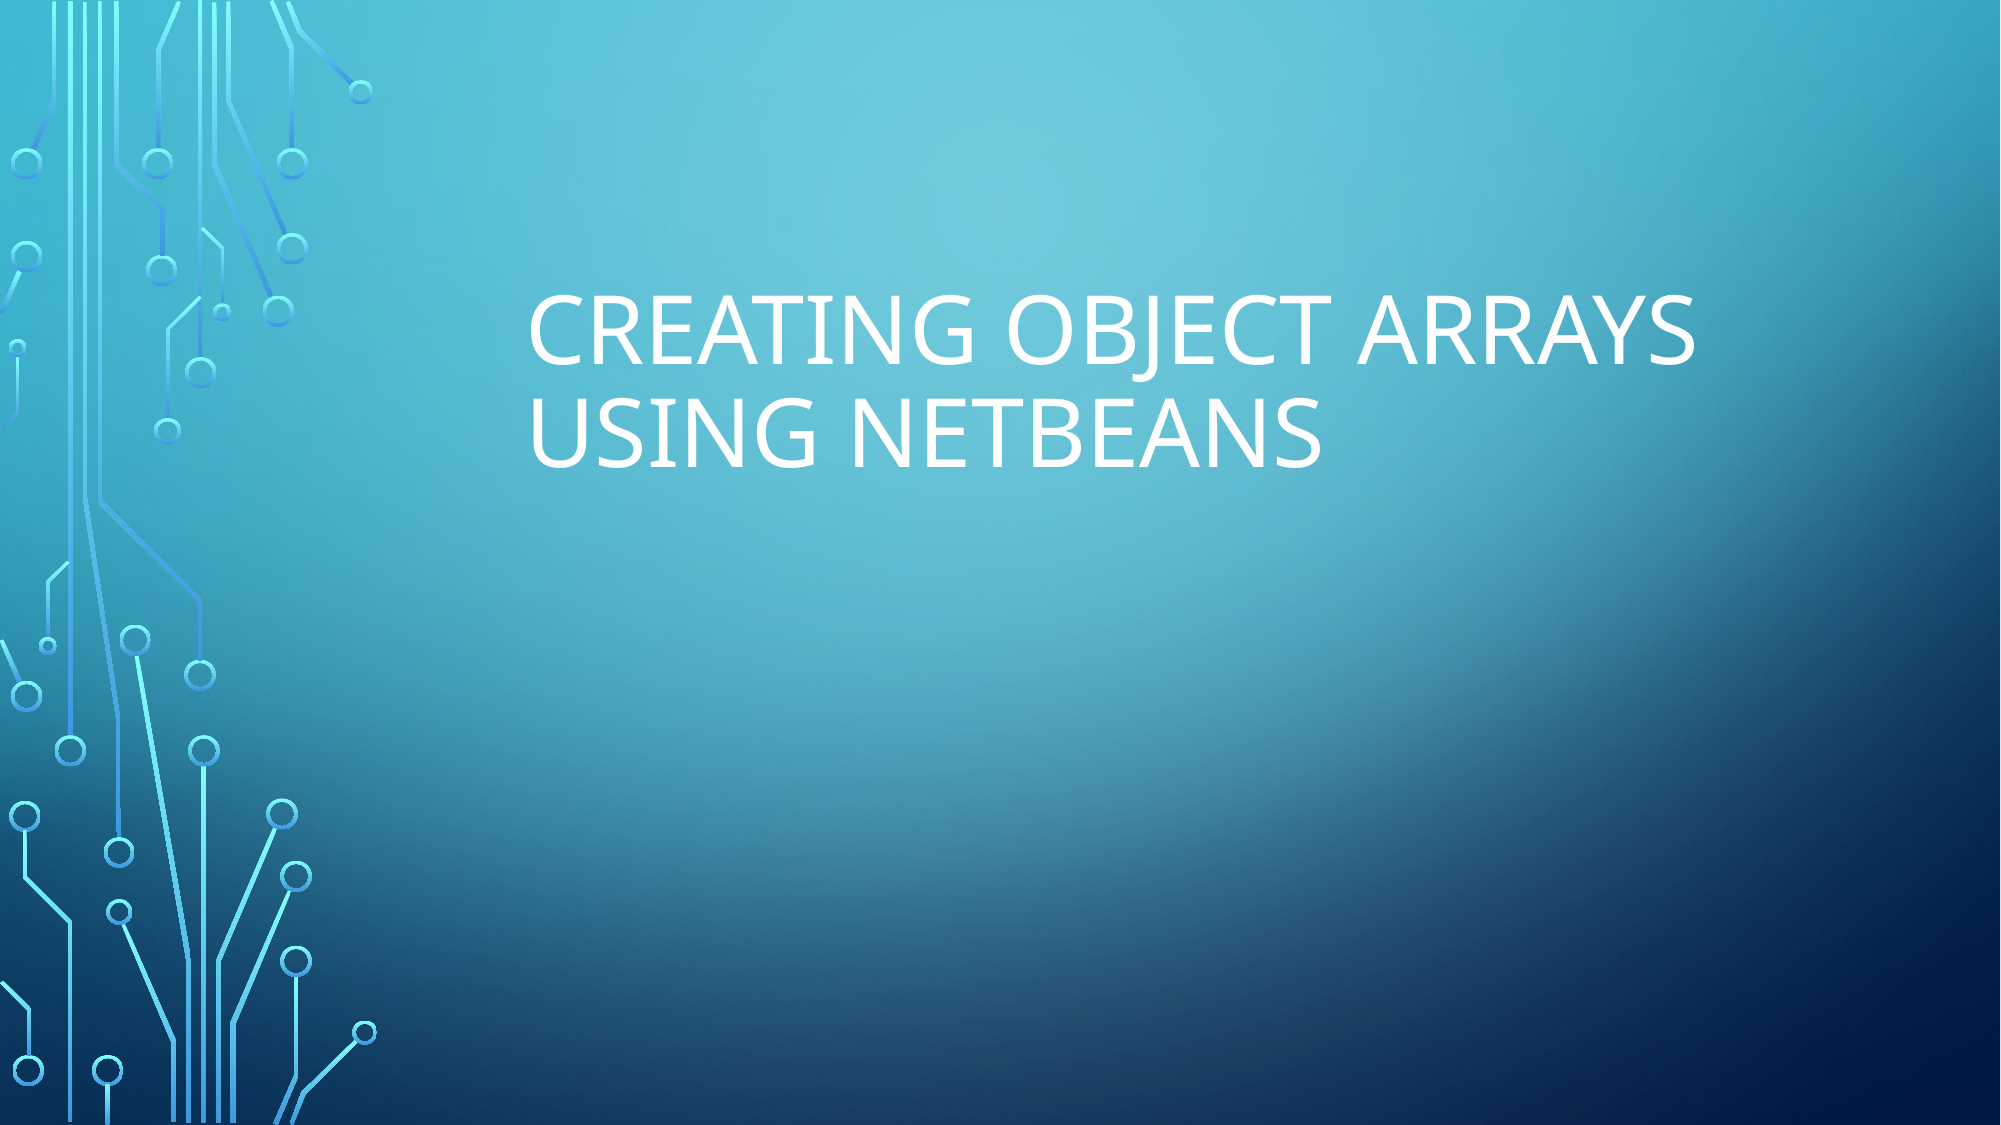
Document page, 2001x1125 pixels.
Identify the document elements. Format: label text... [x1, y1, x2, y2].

title Creating object arrays using netbeans [510, 184, 1750, 497]
